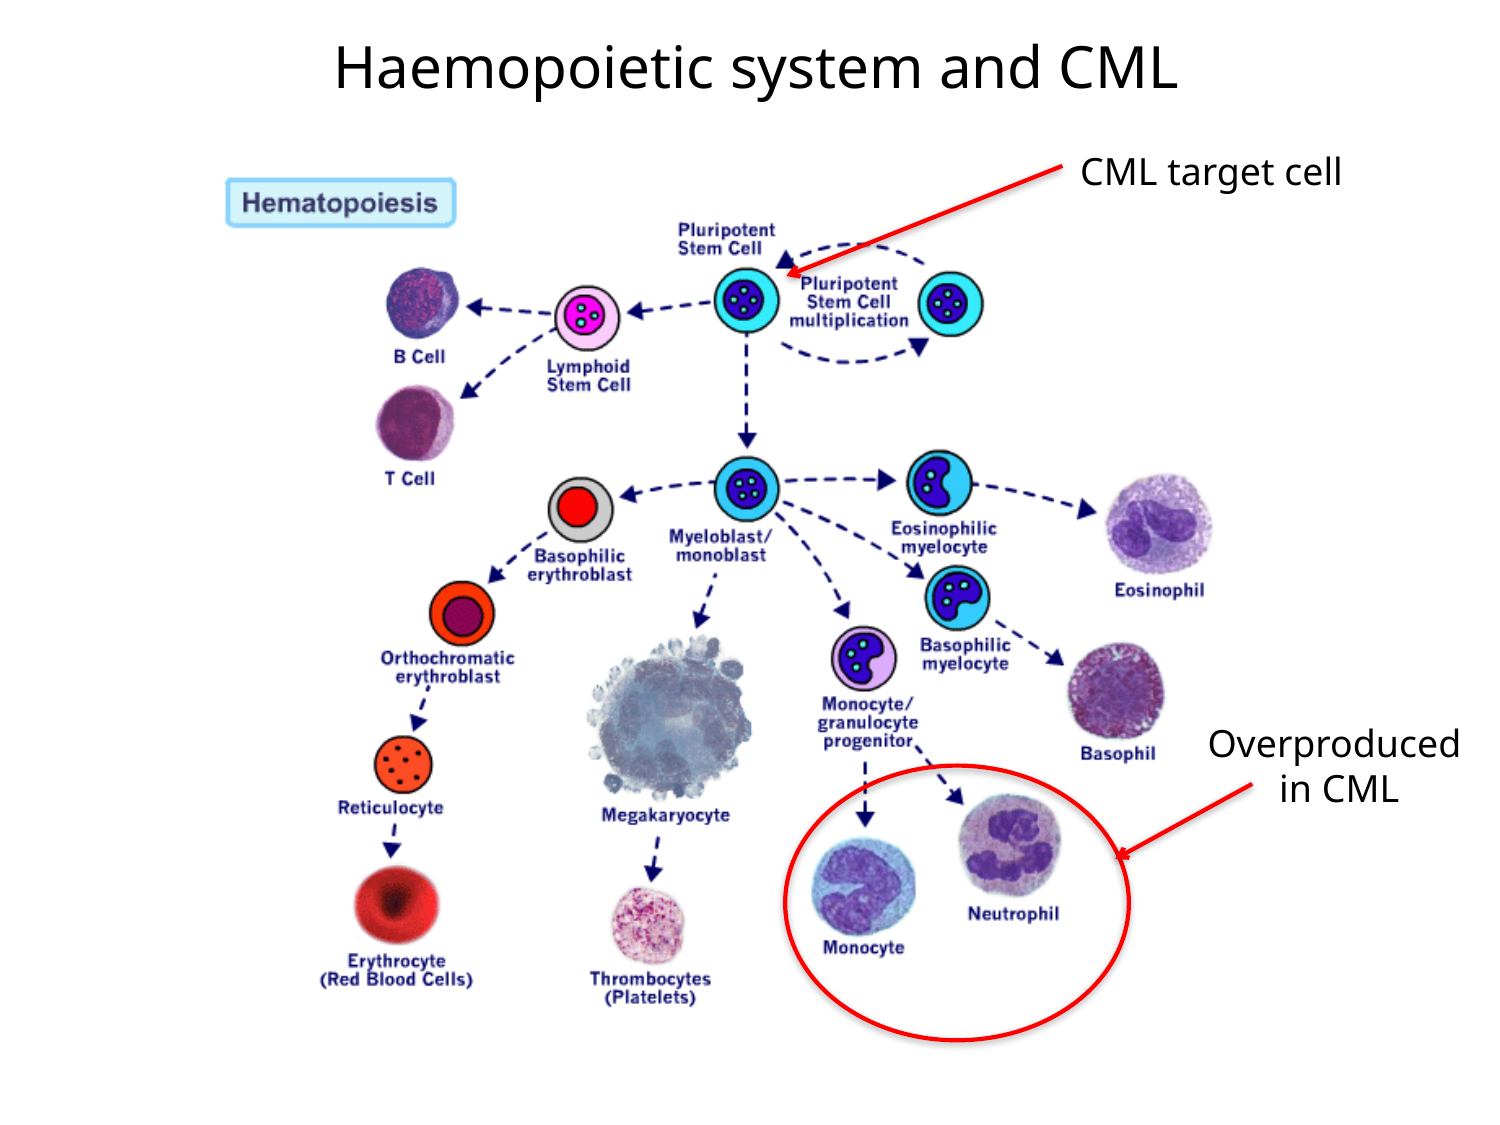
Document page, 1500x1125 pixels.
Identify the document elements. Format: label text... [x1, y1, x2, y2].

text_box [786, 140, 1467, 277]
picture [221, 173, 1261, 1018]
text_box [784, 712, 1500, 1041]
text_box Haemopoietic system and CML [124, 23, 1389, 108]
